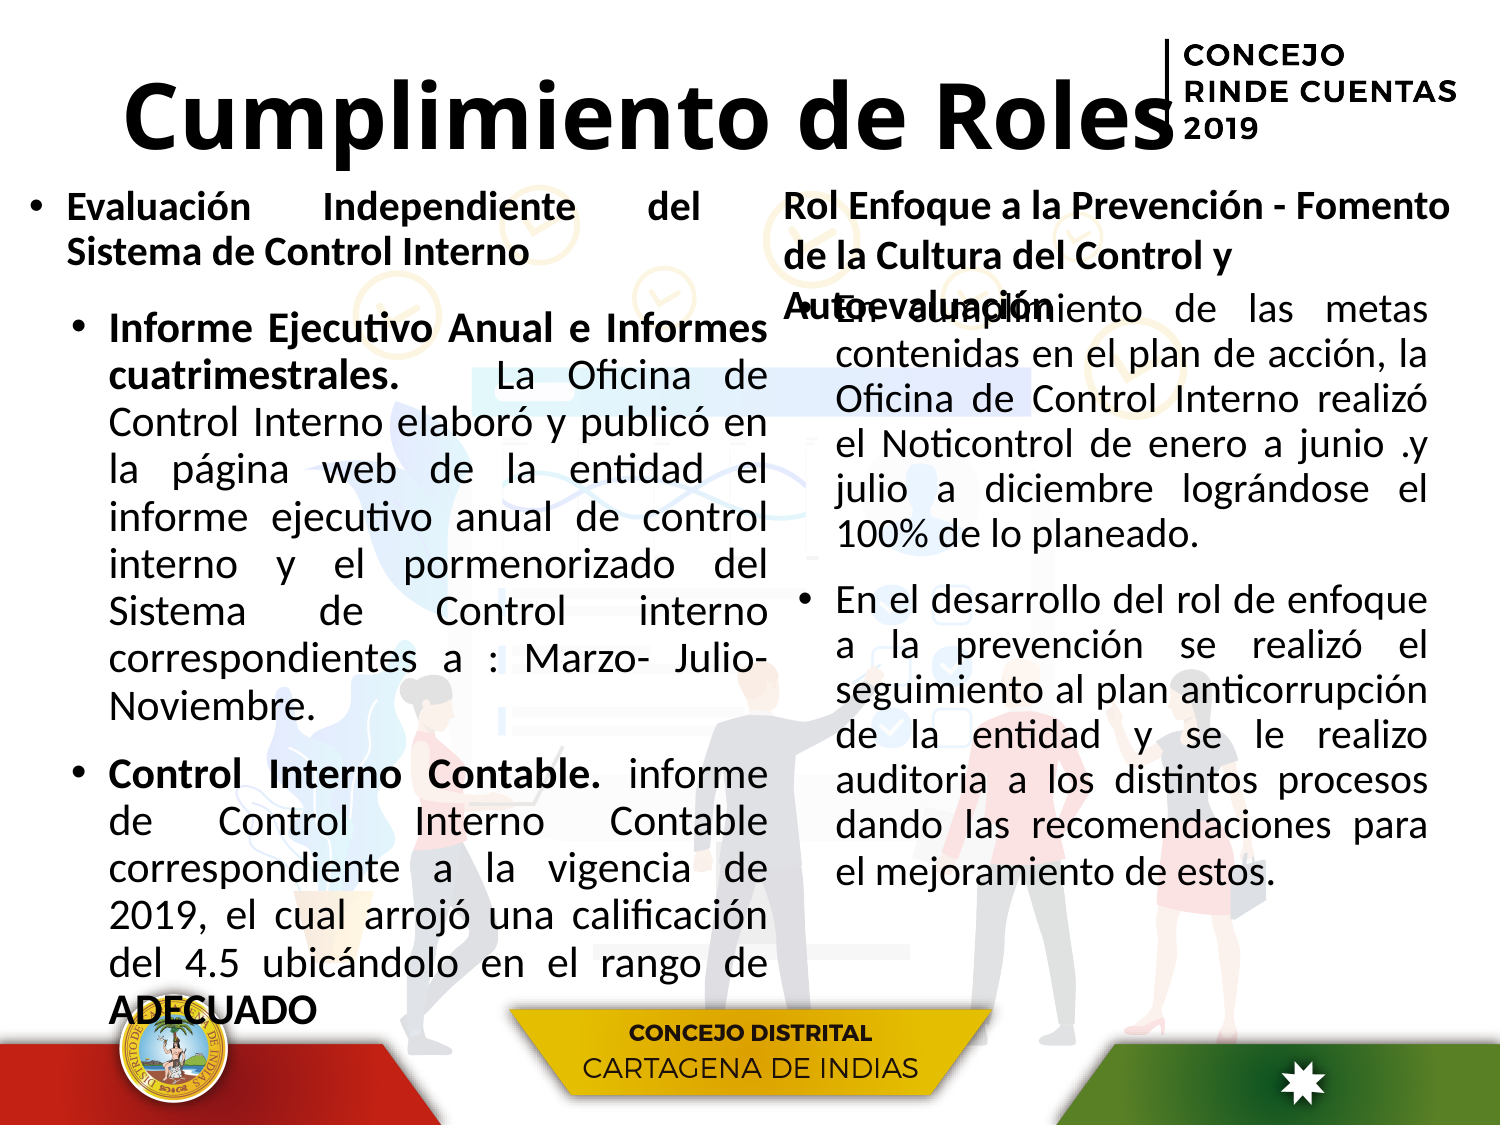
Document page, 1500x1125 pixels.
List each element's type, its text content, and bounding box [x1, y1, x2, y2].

text_box En cumplimiento de las metas contenidas en el plan de acción, la Oficina de Control Interno realizó el Noticontrol de enero a junio .y julio a diciembre lográndose el 100% de lo planeado. En el desarrollo del rol de enfoque a la prevención se realizó el seguimiento al plan anticorrupción de la entidad y se le realizo auditoria a los distintos procesos dando las recomendaciones para el mejoramiento de estos. [783, 279, 1444, 822]
text_box Informe Ejecutivo Anual e Informes cuatrimestrales. La Oficina de Control Interno elaboró y publicó en la página web de la entidad el informe ejecutivo anual de control interno y el pormenorizado del Sistema de Control interno correspondientes a : Marzo- Julio- Noviembre. Control Interno Contable. informe de Control Interno Contable correspondiente a la vigencia de 2019, el cual arrojó una calificación del 4.5 ubicándolo en el rango de ADECUADO [56, 296, 784, 902]
text_box Evaluación Independiente del Sistema de Control Interno [14, 177, 717, 284]
text_box Rol Enfoque a la Prevención - Fomento de la Cultura del Control y Autoevaluación [768, 170, 1500, 336]
title Cumplimiento de Roles [14, 59, 1308, 180]
picture [0, 0, 1500, 1125]
